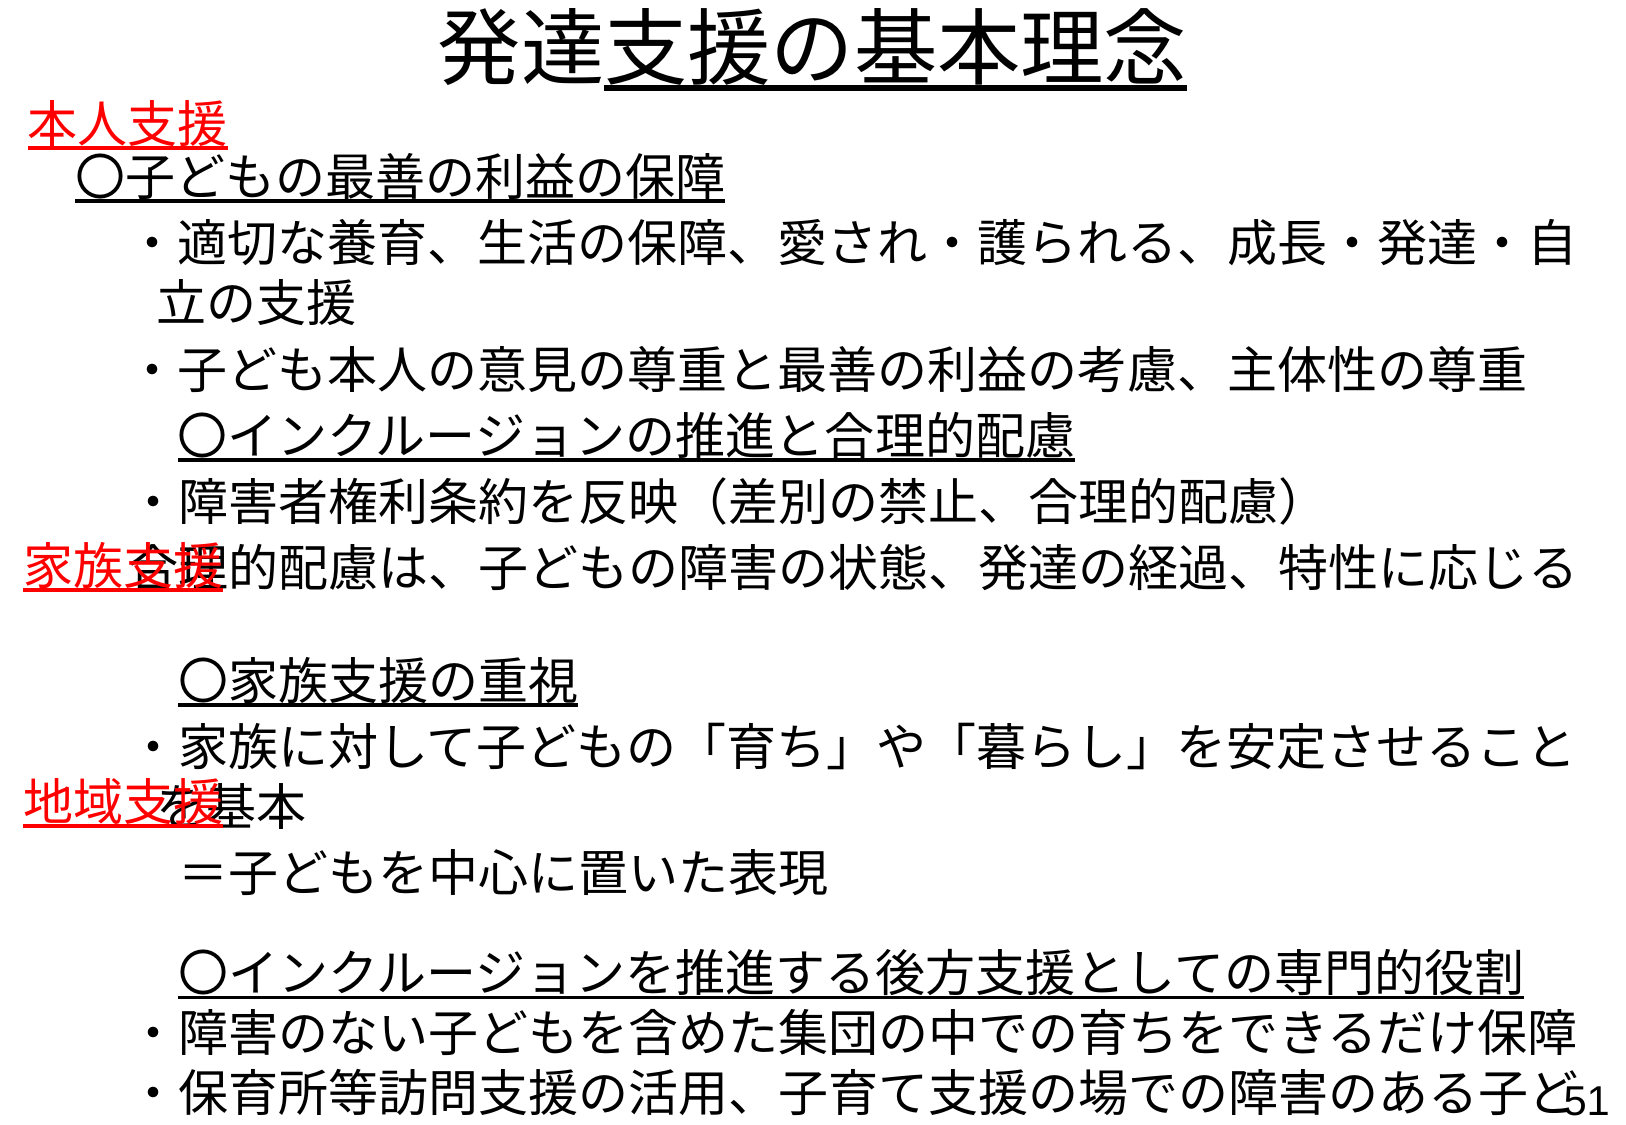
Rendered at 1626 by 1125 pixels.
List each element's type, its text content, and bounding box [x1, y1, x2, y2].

text_box 地域支援 [8, 763, 239, 838]
text_box 発達支援の基本理念 〇子どもの最善の利益の保障 ・適切な養育、生活の保障、愛され・護られる、成長・発達・自立の支援 ・子ども本人の意見の尊重と最善の利益の考慮、主体性の尊重 〇インクルージョンの推進と合理的配慮 ・障害者権利条約を反映（差別の禁止、合理的配慮） 合理的配慮は、子どもの障害の状態、発達の経過、特性に応じる 〇家族支援の重視 ・家族に対して子どもの「育ち」や「暮らし」を安定させることを基本 ＝子どもを中心に置いた表現 〇インクルージョンを推進する後方支援としての専門的役割 ・障害のない子どもを含めた集団の中での育ちをできるだけ保障 ・保育所等訪問支援の活用、子育て支援の場での障害のある子どもに対する支援の協力する体制づくり ・関係機関との連携、切れ目のない一貫した支援の提供体制づくり [10, 0, 1615, 1083]
text_box 本人支援 [12, 85, 243, 160]
text_box 家族支援 [8, 527, 239, 602]
slide_number 50 [1245, 1068, 1625, 1125]
